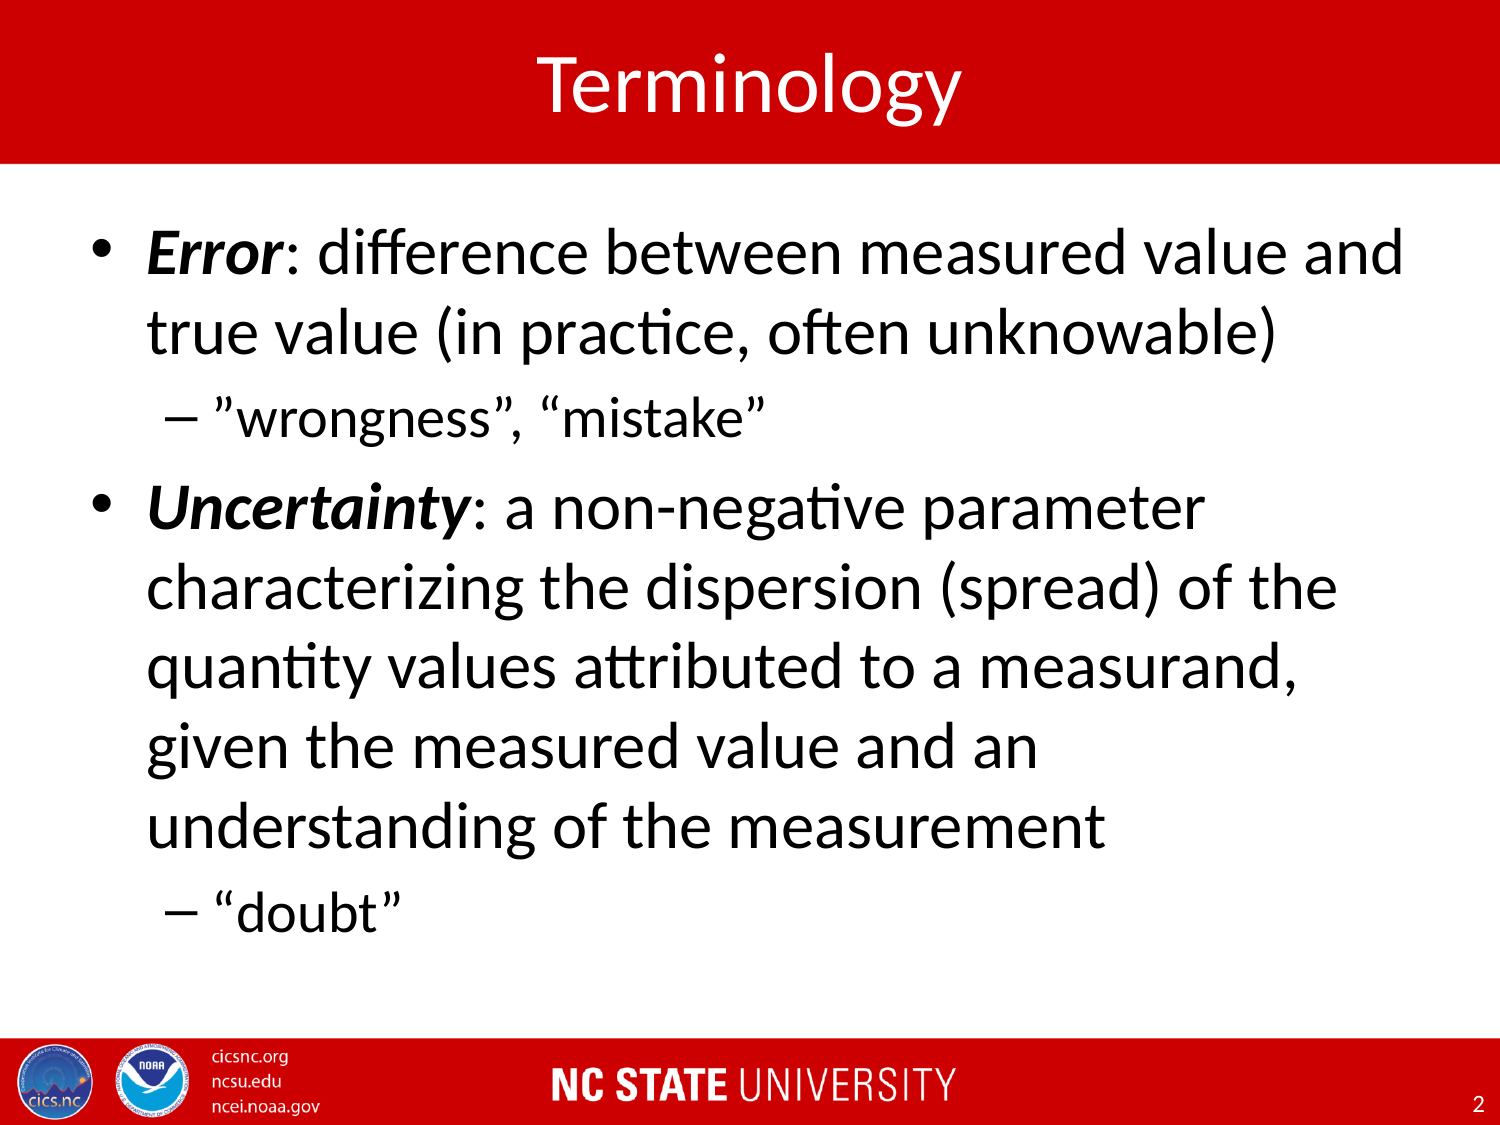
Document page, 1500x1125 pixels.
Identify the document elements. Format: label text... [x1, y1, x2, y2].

list Error: difference between measured value and true value (in practice, often unknowable) ”wrongness”, “mistake” Uncertainty: a non-negative parameter characterizing the dispersion (spread) of the quantity values attributed to a measurand, given the measured value and an understanding of the measurement “doubt” [75, 200, 1425, 1005]
picture [0, 0, 1500, 1125]
title Terminology [75, 20, 1425, 138]
